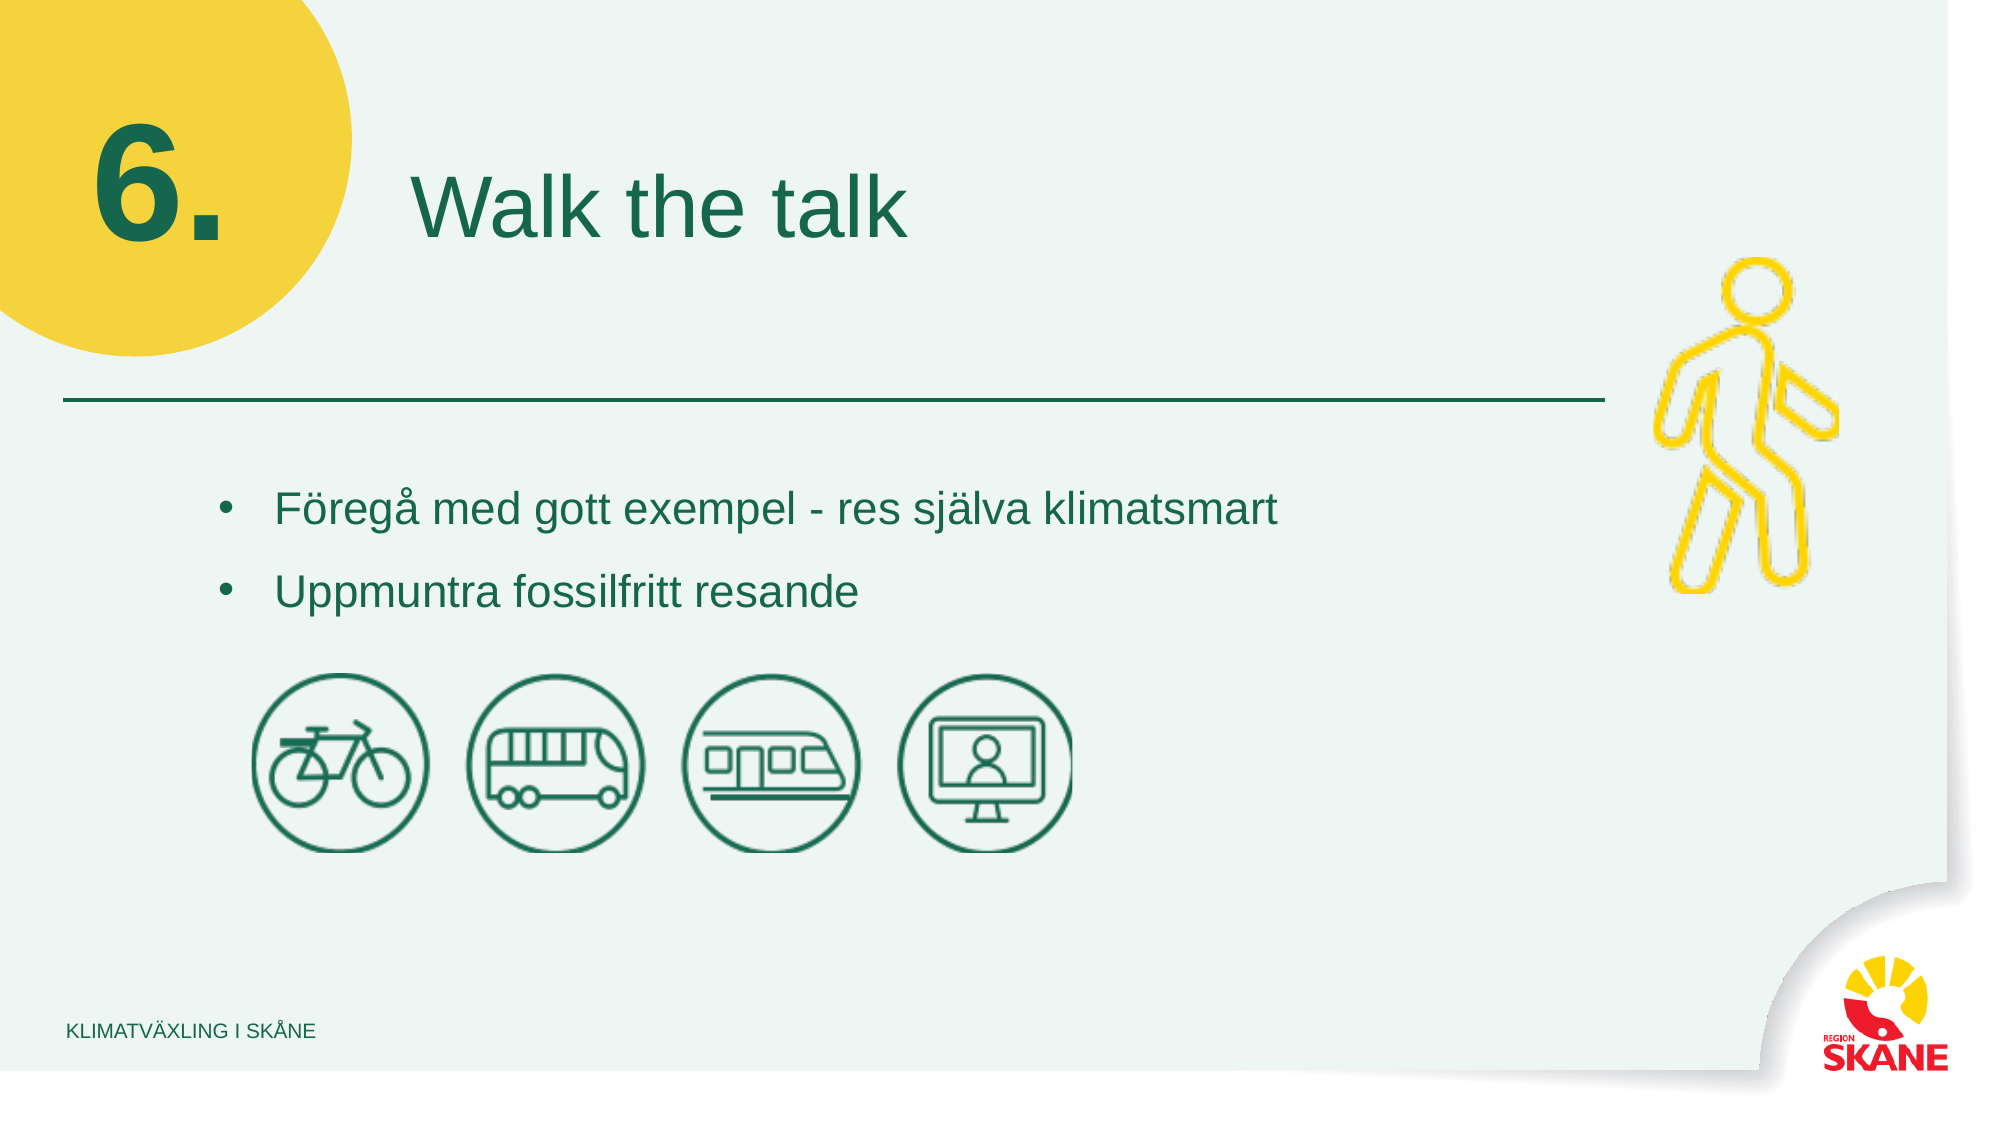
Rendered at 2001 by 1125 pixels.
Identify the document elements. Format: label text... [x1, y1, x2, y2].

text_box [0, 0, 341, 358]
title Walk the talk [395, 100, 1817, 318]
text_box Föregå med gott exempel - res själva klimatsmart Uppmuntra fossilfritt resande [203, 444, 1515, 624]
picture [251, 673, 1073, 853]
text_box 6. [76, 66, 401, 281]
picture [1653, 257, 1839, 594]
